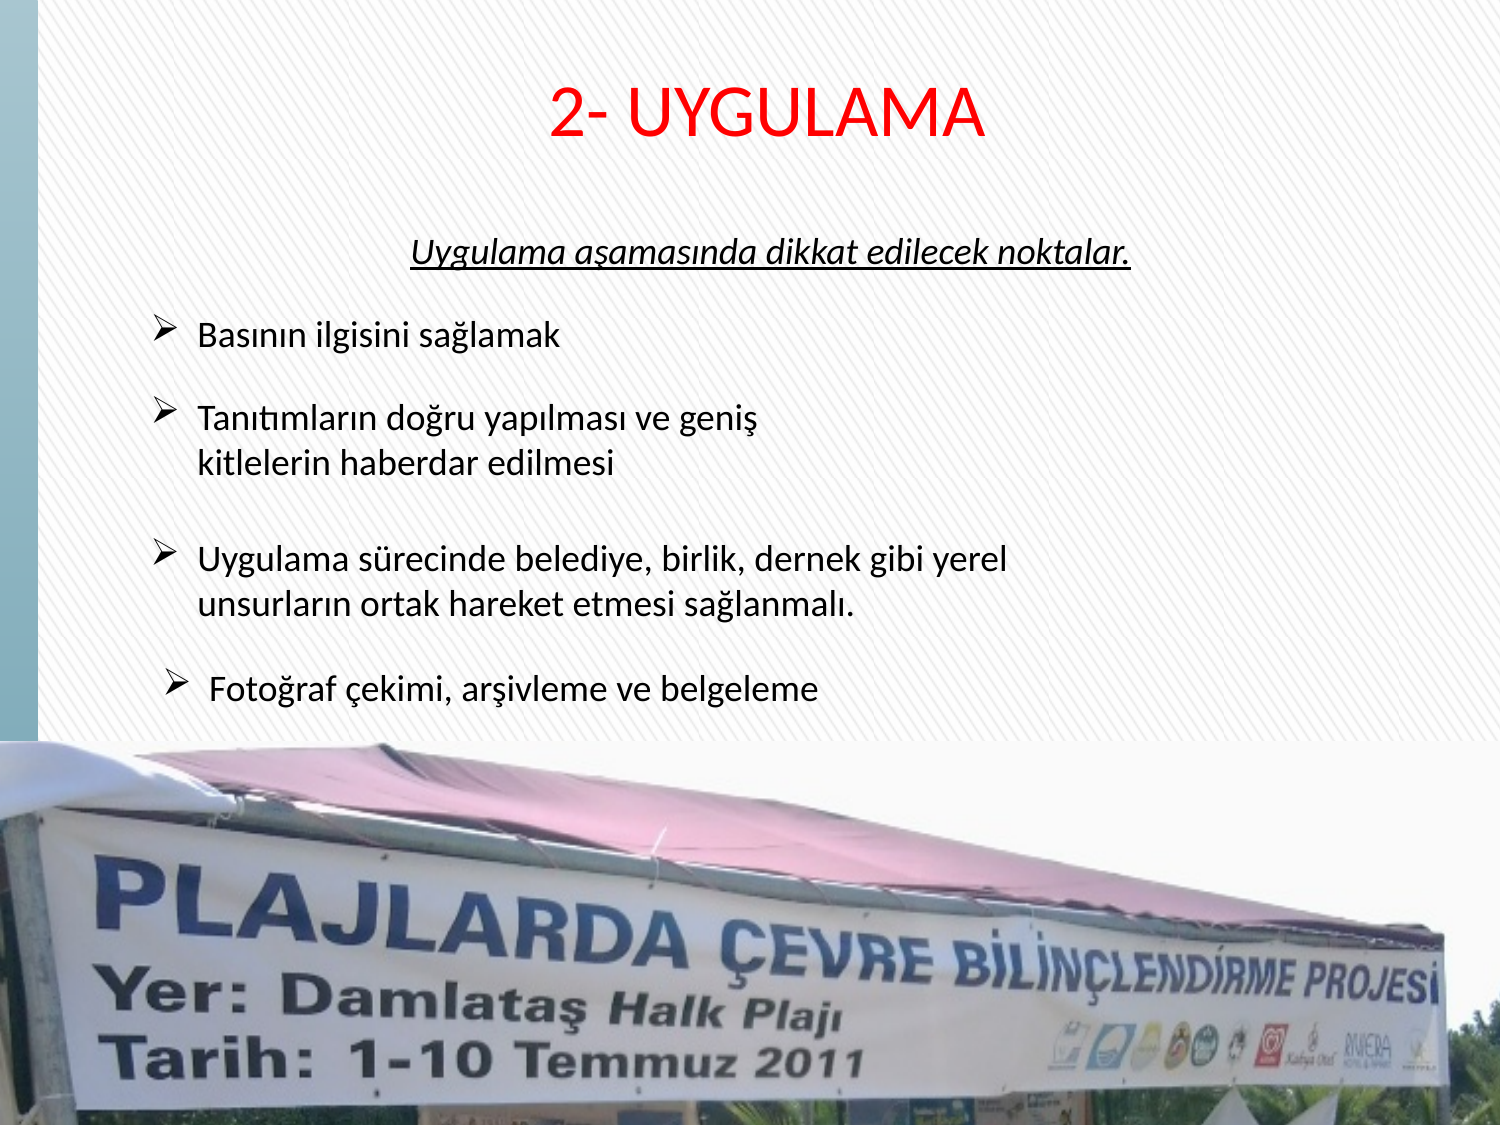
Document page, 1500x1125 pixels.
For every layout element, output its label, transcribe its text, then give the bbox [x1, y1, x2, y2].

text_box Tanıtımların doğru yapılması ve geniş kitlelerin haberdar edilmesi [135, 385, 845, 490]
picture [0, 741, 1500, 1125]
text_box Uygulama sürecinde belediye, birlik, dernek gibi yerel unsurların ortak hareket etmesi sağlanmalı. [135, 527, 1105, 632]
text_box Fotoğraf çekimi, arşivleme ve belgeleme [147, 656, 880, 717]
text_box 2- UYGULAMA [242, 54, 1294, 160]
text_box Uygulama aşamasında dikkat edilecek noktalar. [395, 219, 1187, 280]
text_box Basının ilgisini sağlamak [135, 302, 857, 363]
